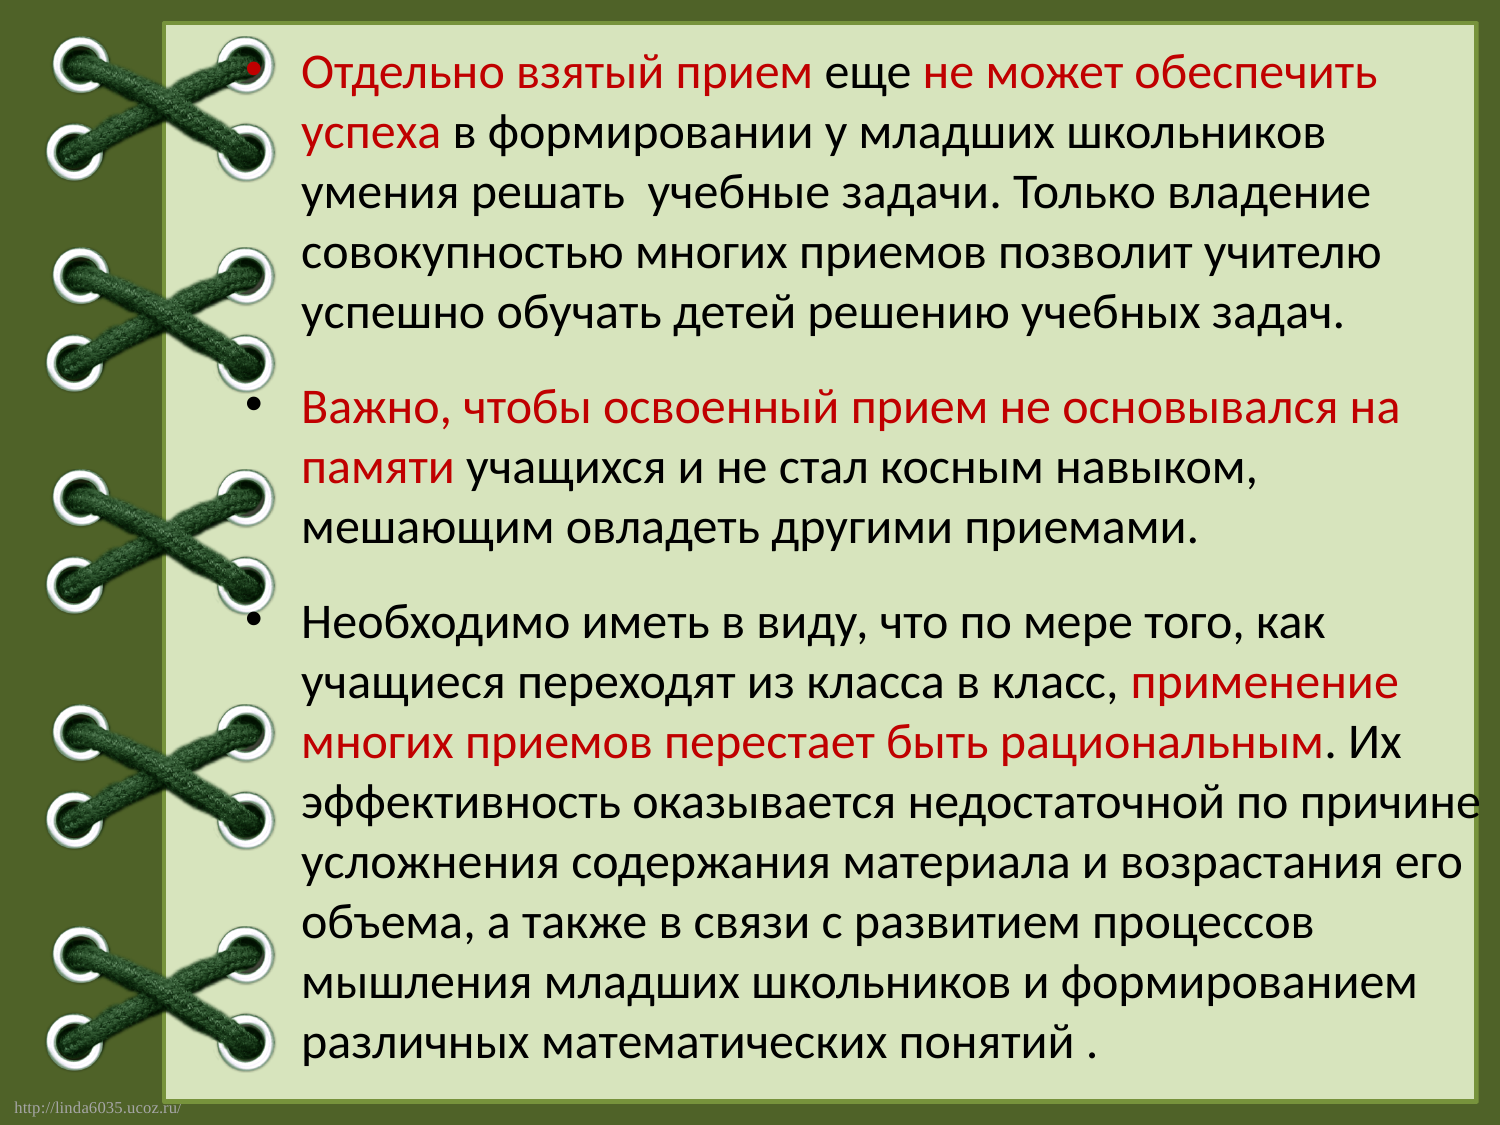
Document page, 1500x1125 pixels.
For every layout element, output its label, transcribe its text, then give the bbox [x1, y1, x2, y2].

picture [35, 913, 230, 1088]
picture [35, 234, 230, 409]
list Отдельно взятый прием еще не может обеспечить успеха в формировании у младших школьников умения решать учебные задачи. Только владение совокупностью многих приемов позволит учителю успешно обучать детей решению учебных задач. Важно, чтобы освоенный прием не основывался на памяти учащихся и не стал косным навыком, мешающим овладеть другими приемами. Необходимо иметь в виду, что по мере того, как учащиеся переходят из класса в класс, применение многих приемов перестает быть рациональным. Их эффективность оказывается недостаточной по причине усложнения содержания материала и возрастания его объема, а также в связи с развитием процессов мышления младших школьников и формированием различных математических понятий . [230, 30, 1500, 1125]
picture [35, 691, 230, 866]
picture [35, 456, 230, 631]
picture [35, 23, 286, 198]
